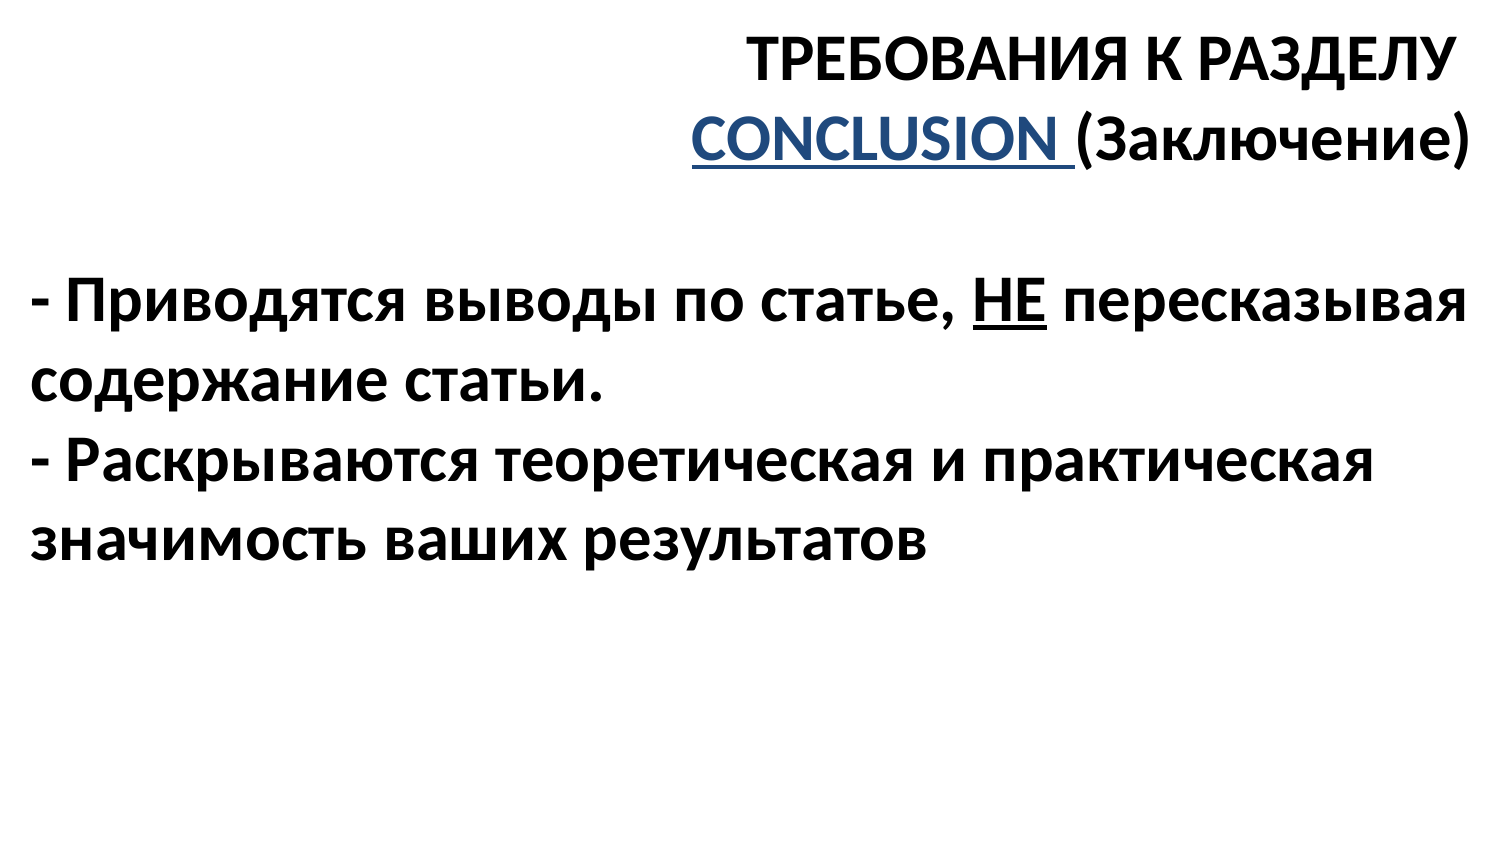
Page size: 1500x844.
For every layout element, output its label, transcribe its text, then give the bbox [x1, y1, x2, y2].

text_box - Приводятся выводы по статье, НЕ пересказывая содержание статьи. - Раскрываются теоретическая и практическая значимость ваших результатов [15, 246, 1488, 582]
text_box ТРЕБОВАНИЯ К РАЗДЕЛУ CONCLUSION (Заключение) [472, 6, 1488, 182]
